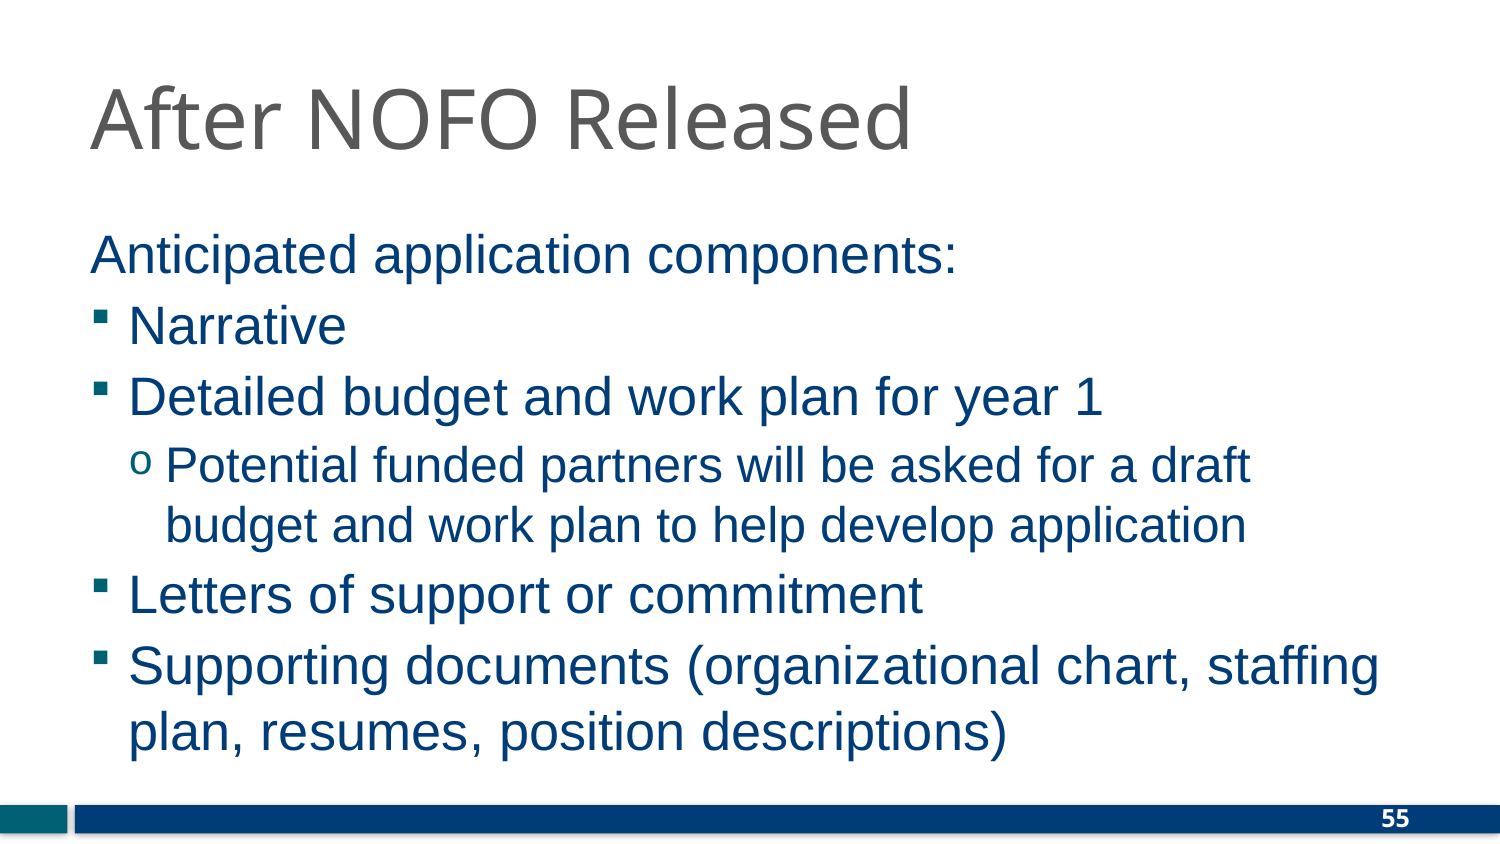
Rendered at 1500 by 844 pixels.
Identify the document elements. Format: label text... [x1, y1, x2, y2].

list Anticipated application components: Narrative Detailed budget and work plan for year 1 Potential funded partners will be asked for a draft budget and work plan to help develop application Letters of support or commitment Supporting documents (organizational chart, staffing plan, resumes, position descriptions) [75, 211, 1425, 774]
title After NOFO Released [75, 22, 1425, 210]
